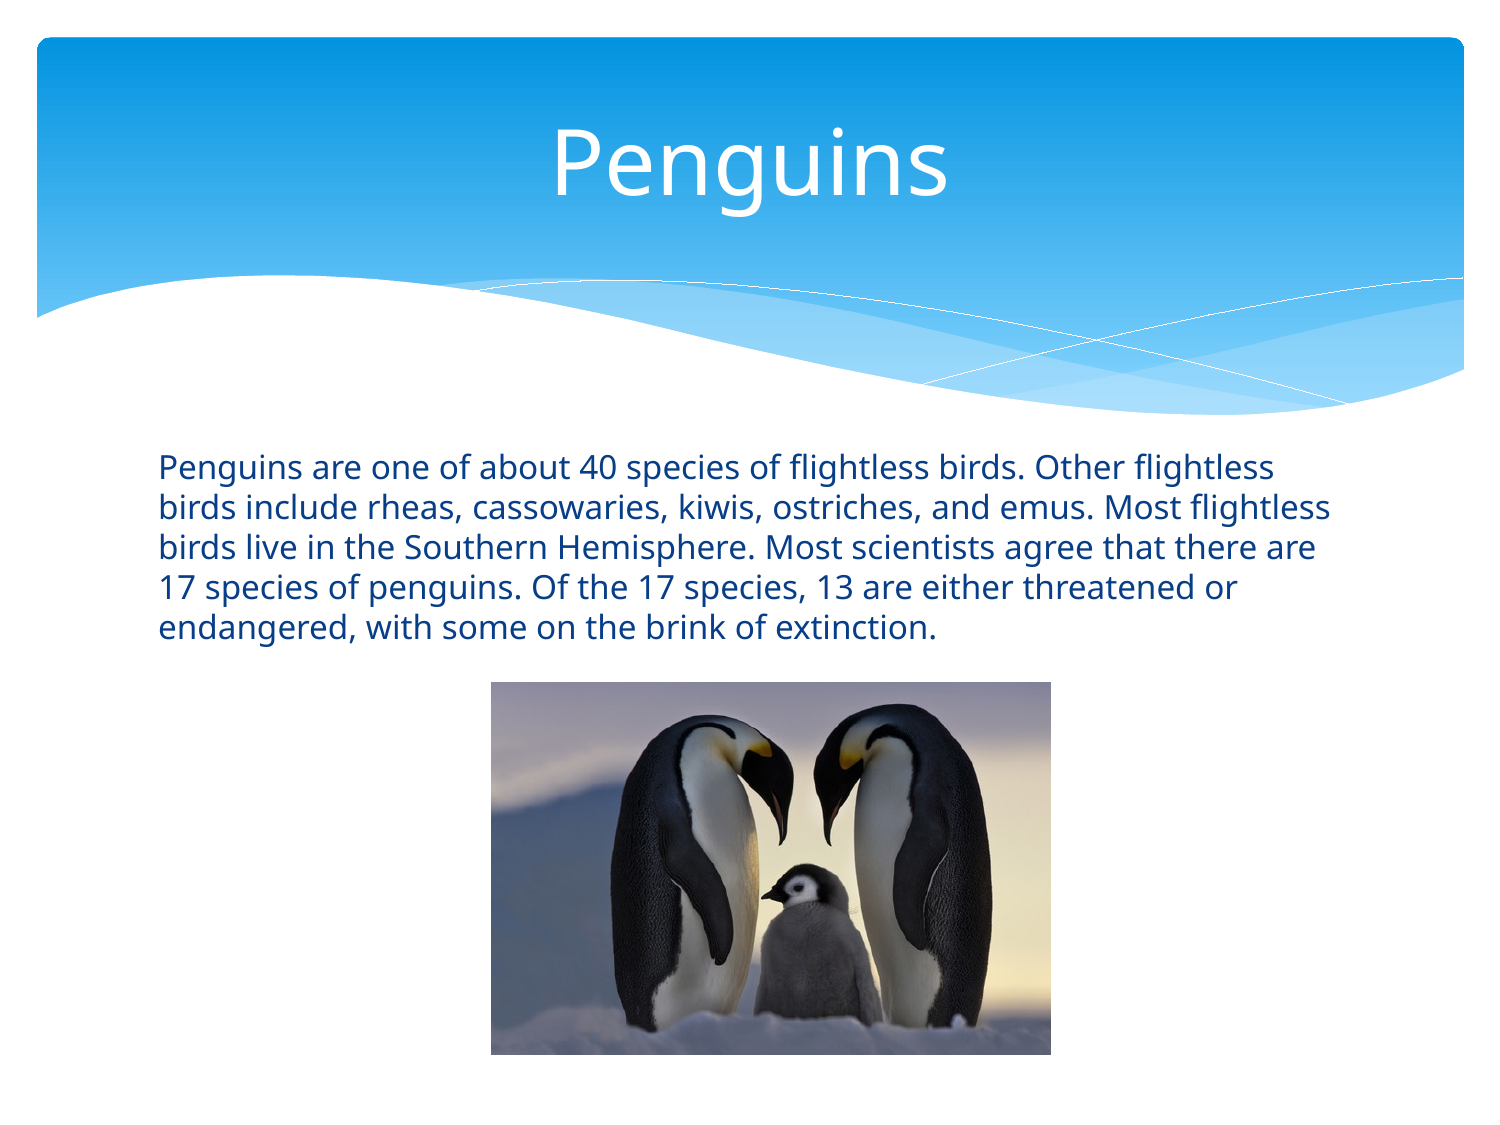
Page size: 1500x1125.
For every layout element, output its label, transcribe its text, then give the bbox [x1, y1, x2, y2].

list Penguins are one of about 40 species of flightless birds. Other flightless birds include rheas, cassowaries, kiwis, ostriches, and emus. Most flightless birds live in the Southern Hemisphere. Most scientists agree that there are 17 species of penguins. Of the 17 species, 13 are either threatened or endangered, with some on the brink of extinction. [143, 438, 1359, 1005]
picture [491, 682, 1051, 1055]
title Penguins [75, 55, 1425, 261]
